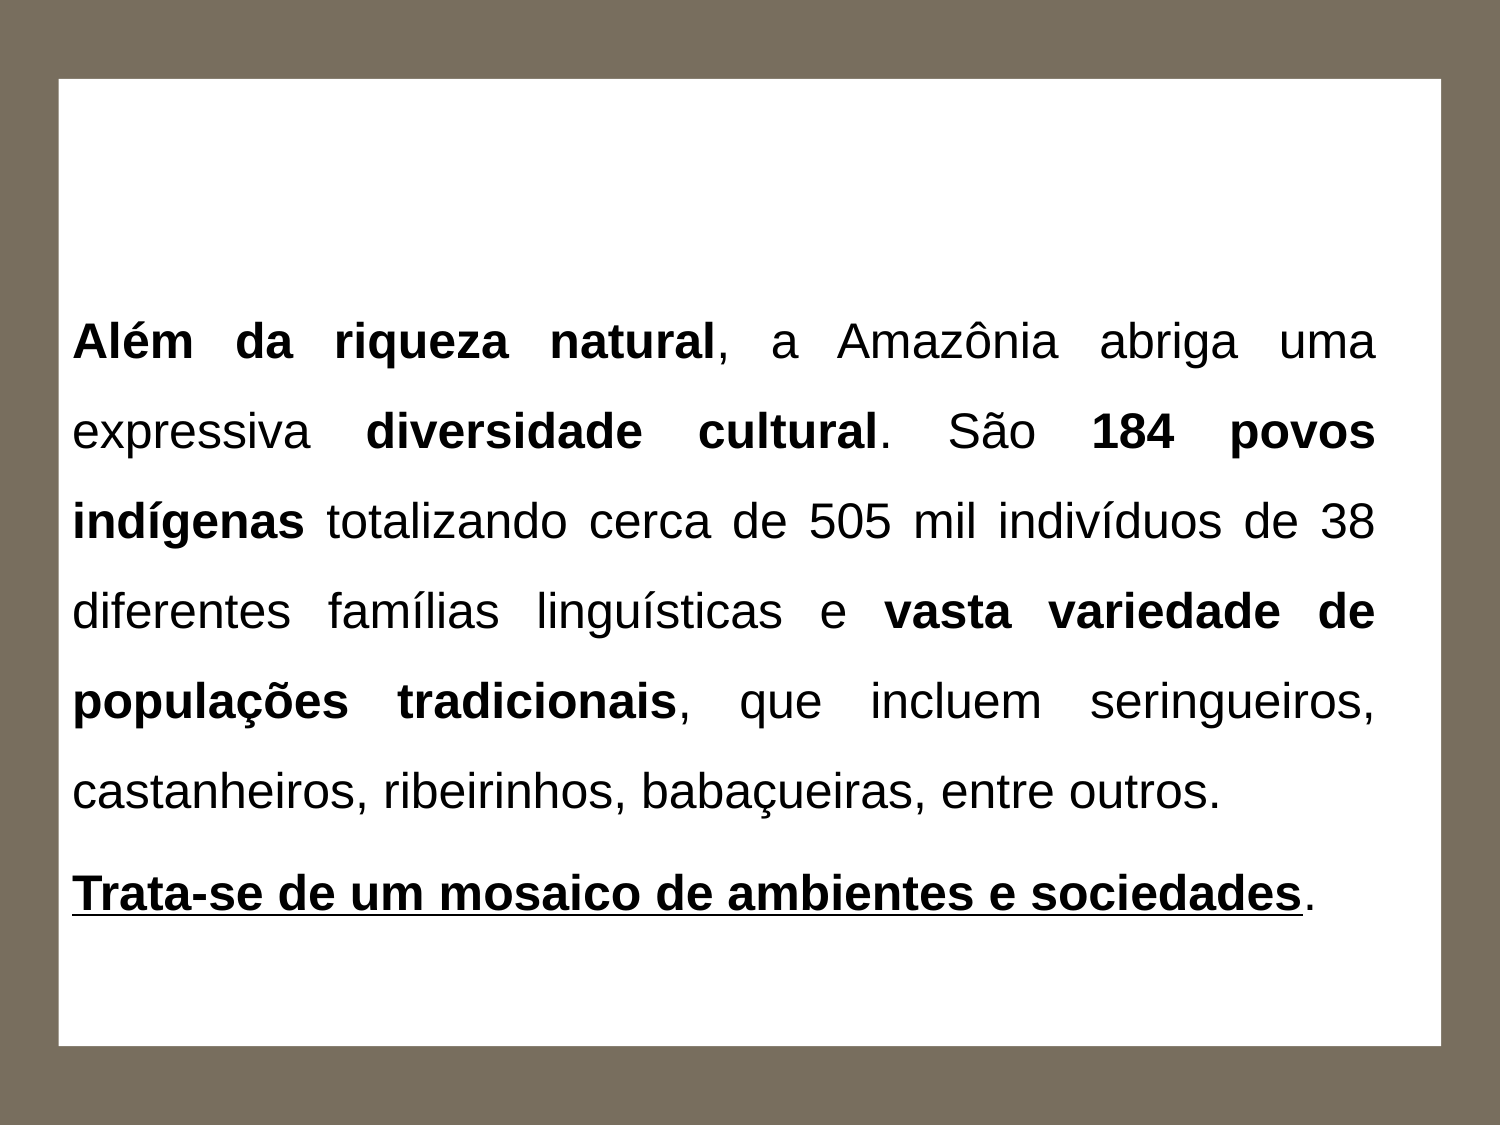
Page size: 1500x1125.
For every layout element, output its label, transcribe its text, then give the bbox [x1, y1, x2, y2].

text_box [0, 0, 1500, 1125]
text_box Além da riqueza natural, a Amazônia abriga uma expressiva diversidade cultural. São 184 povos indígenas totalizando cerca de 505 mil indivíduos de 38 diferentes famílias linguísticas e vasta variedade de populações tradicionais, que incluem seringueiros, castanheiros, ribeirinhos, babaçueiras, entre outros. Trata-se de um mosaico de ambientes e sociedades. [57, 270, 1391, 929]
text_box [58, 78, 1442, 1047]
